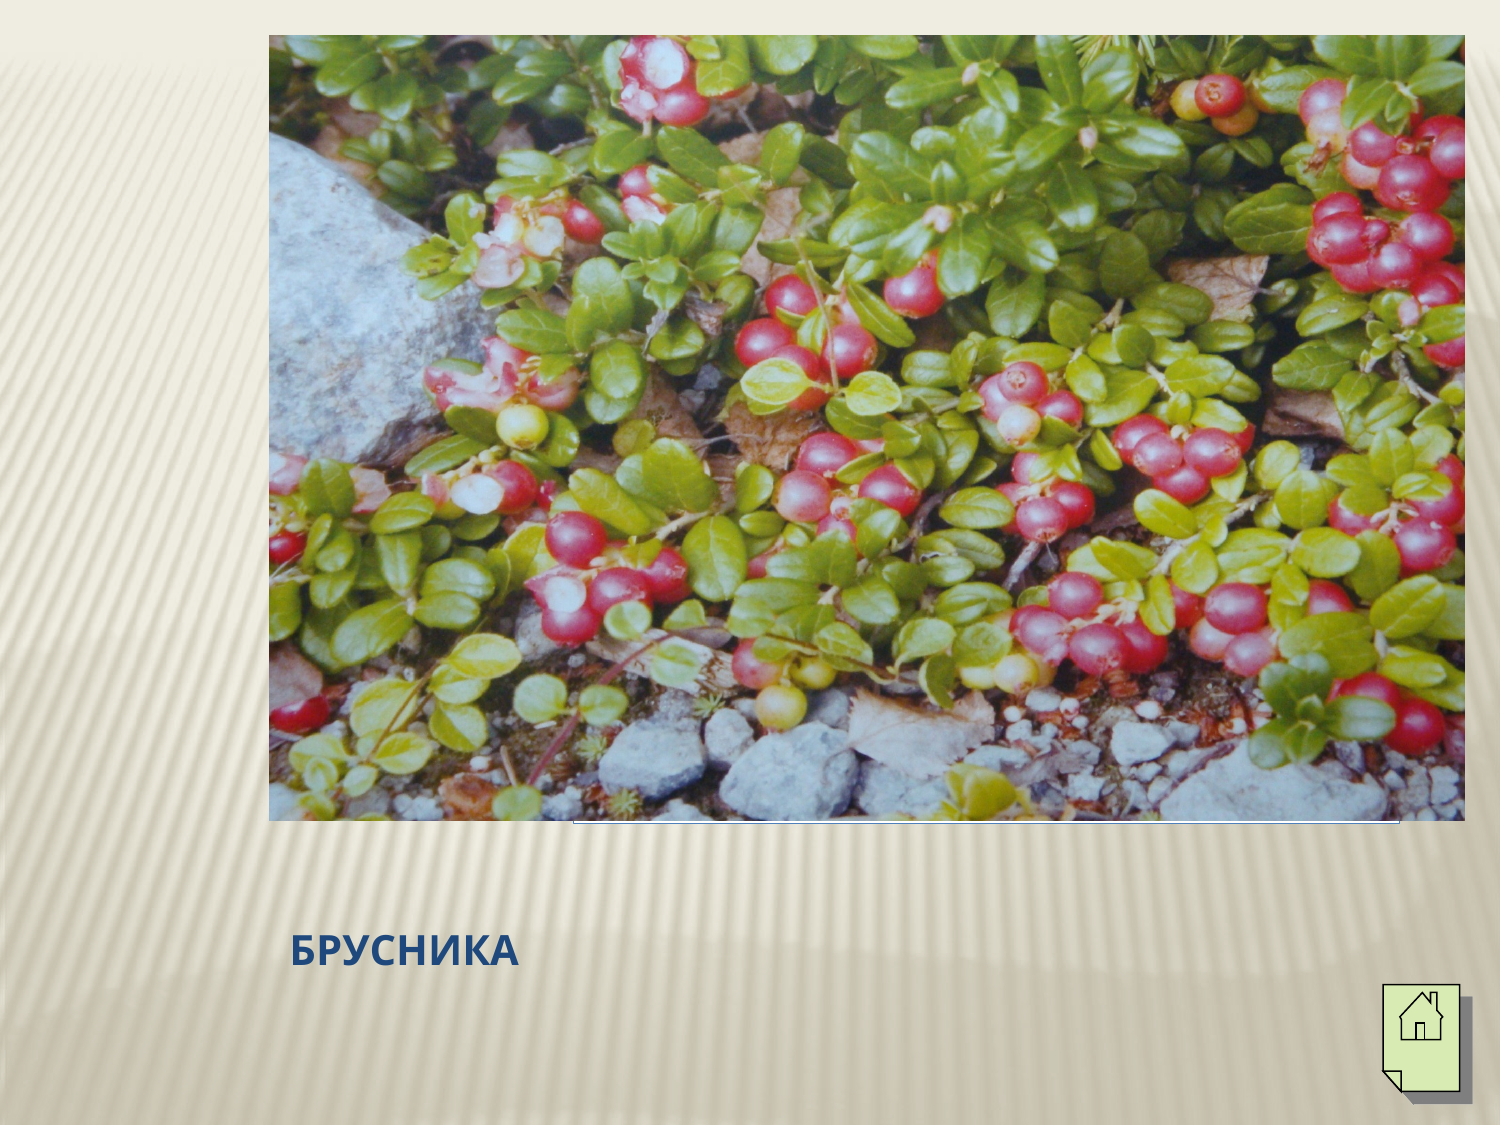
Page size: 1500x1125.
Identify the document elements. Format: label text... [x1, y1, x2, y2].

picture [269, 34, 1466, 821]
title брусника [70, 890, 739, 1008]
text_box [1383, 984, 1460, 1092]
